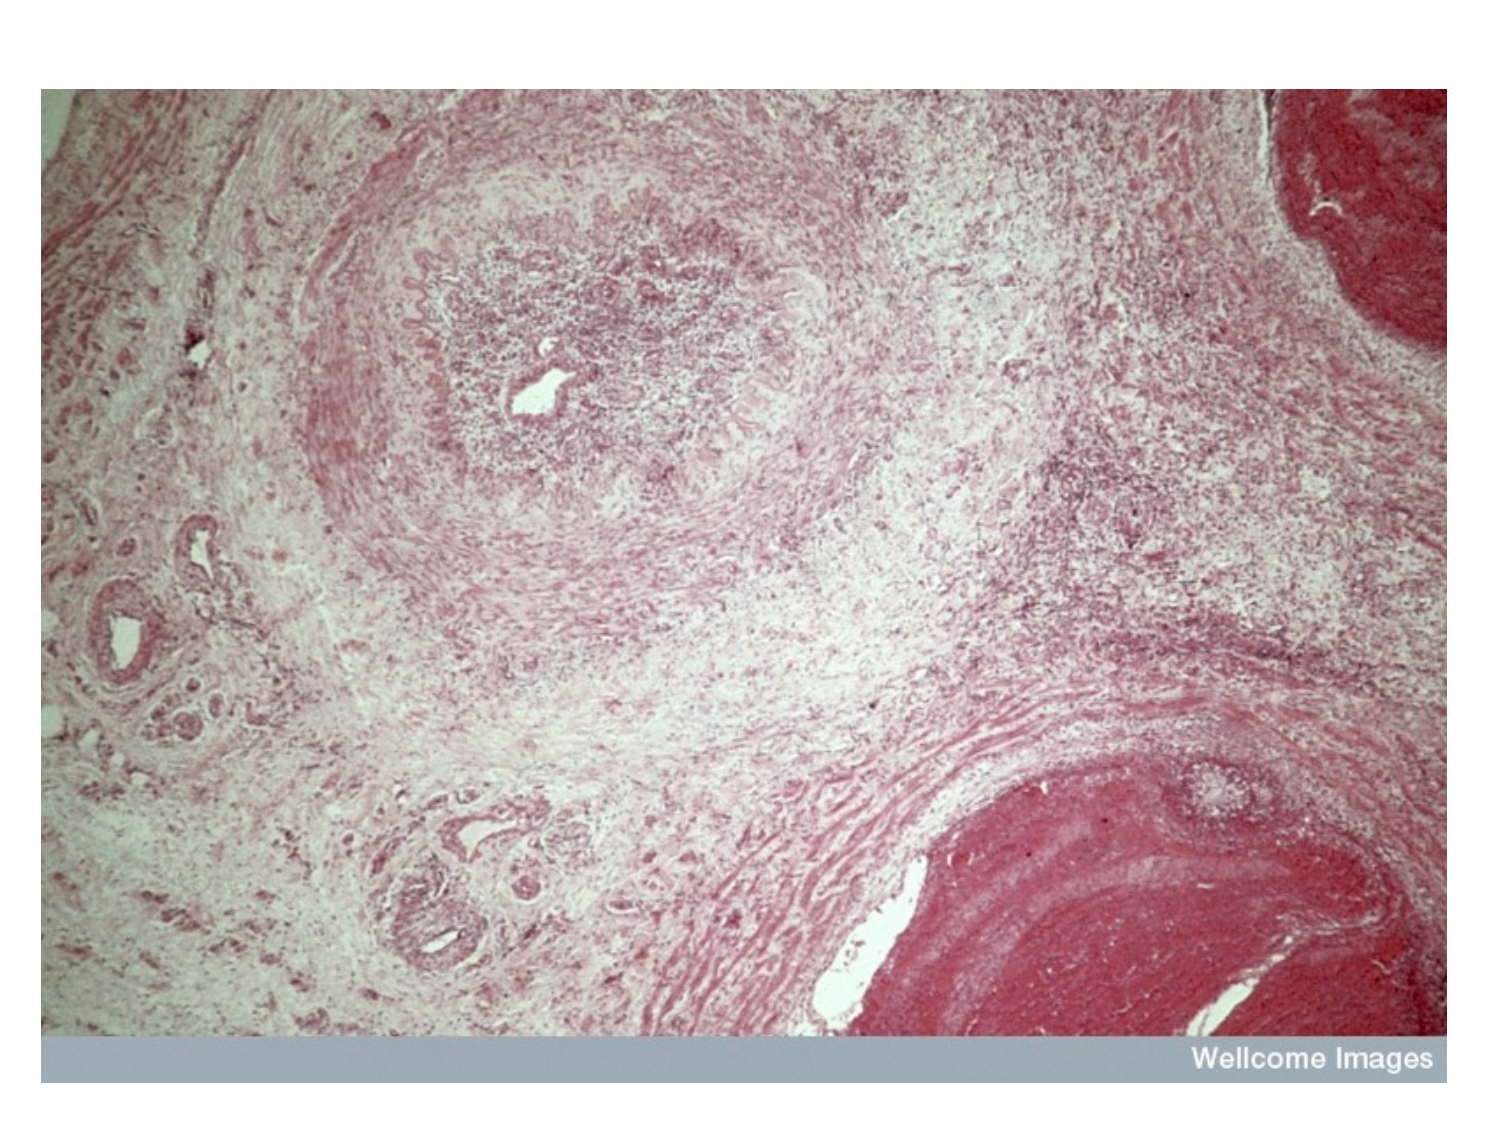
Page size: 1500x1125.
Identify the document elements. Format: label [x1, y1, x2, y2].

picture [41, 89, 1448, 1083]
